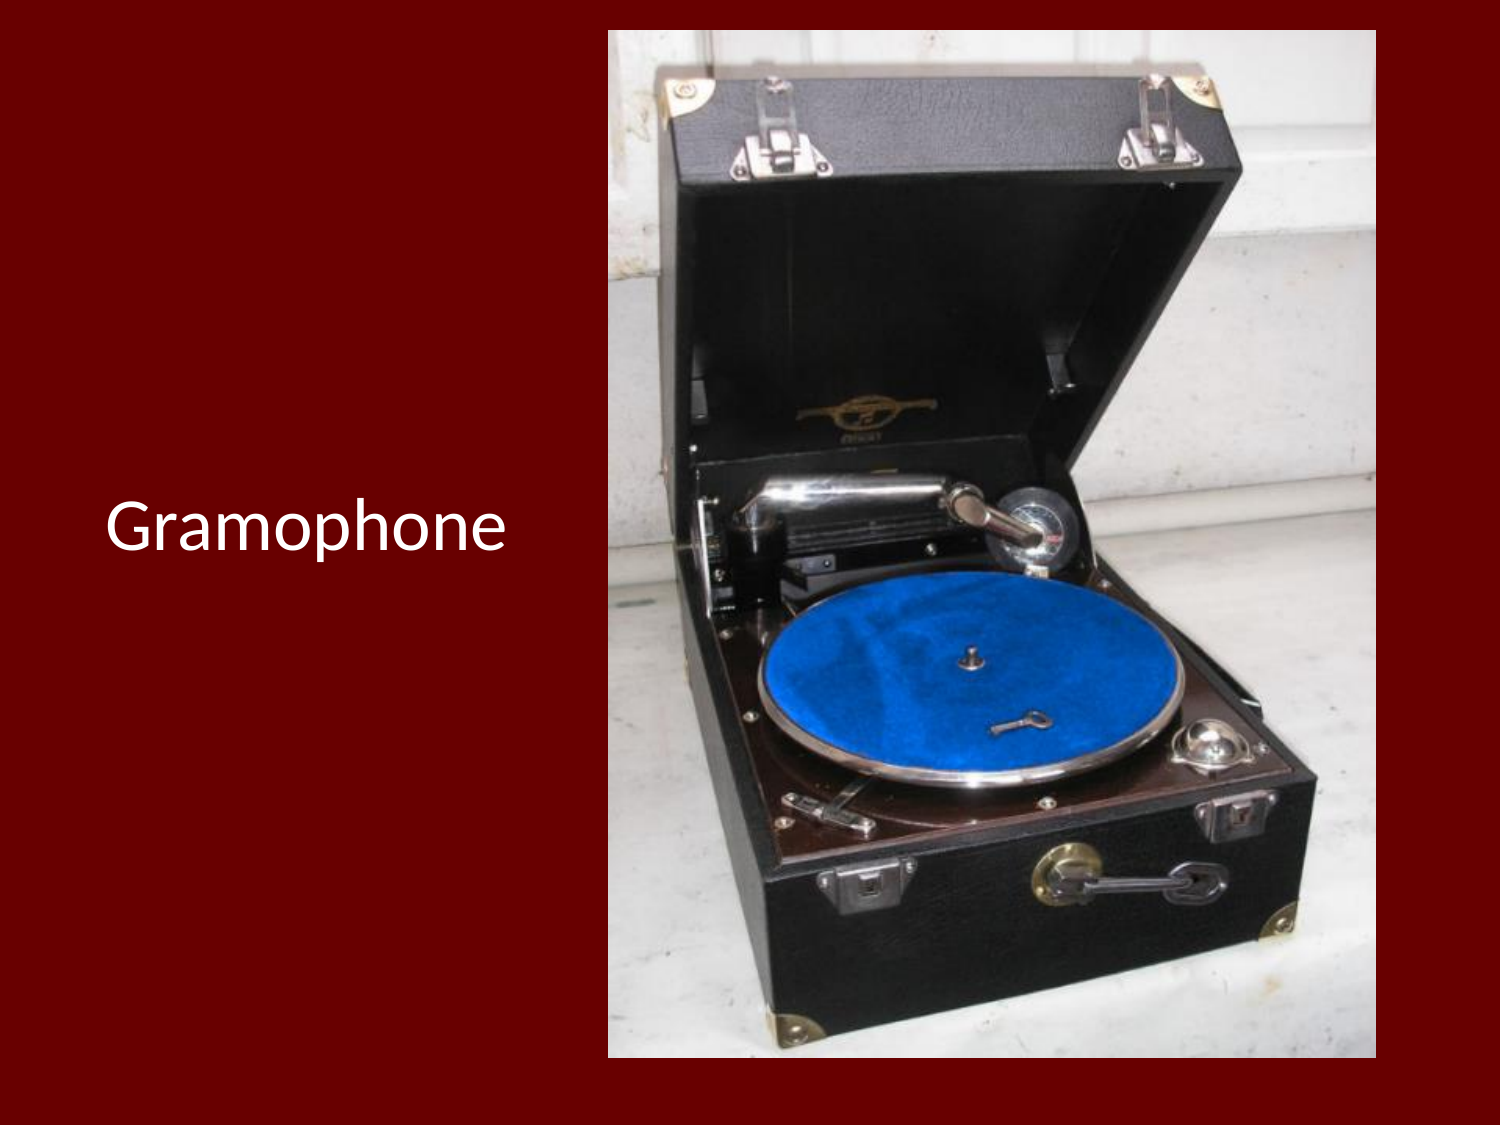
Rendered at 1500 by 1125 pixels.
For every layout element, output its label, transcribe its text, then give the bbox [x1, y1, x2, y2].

text_box Gramophone [76, 467, 538, 573]
picture [608, 30, 1377, 1059]
